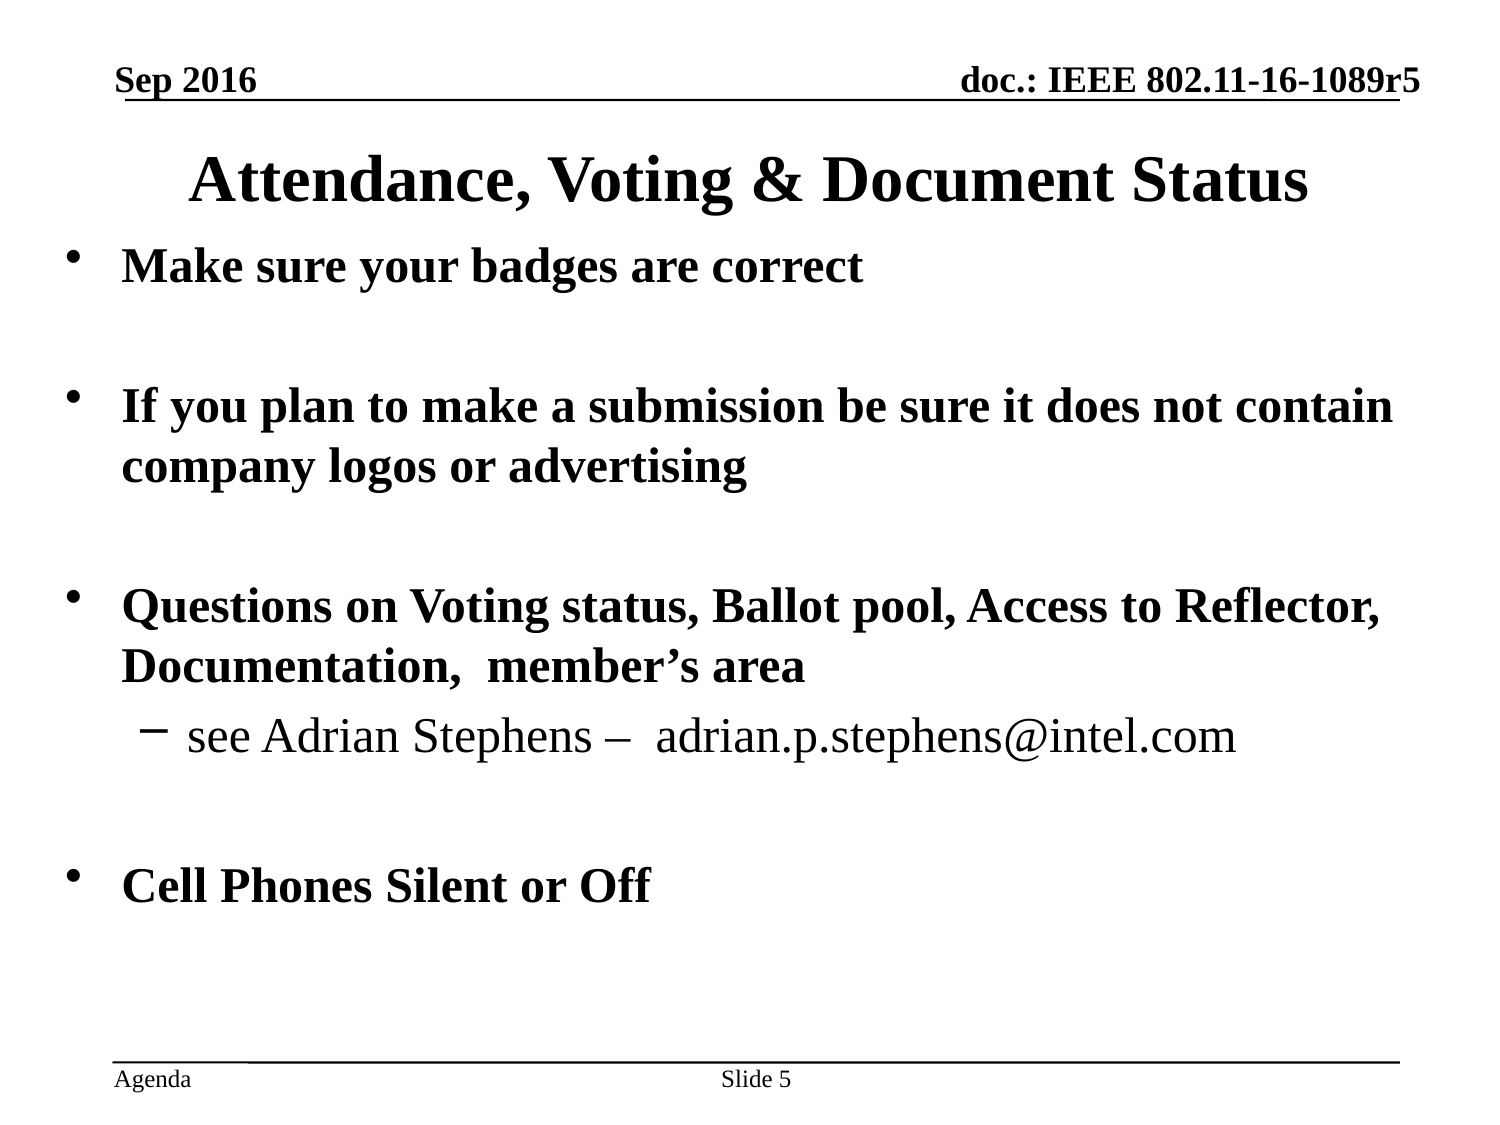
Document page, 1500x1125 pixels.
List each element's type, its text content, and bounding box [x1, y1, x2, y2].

list Make sure your badges are correct If you plan to make a submission be sure it does not contain company logos or advertising Questions on Voting status, Ballot pool, Access to Reflector, Documentation, member’s area see Adrian Stephens – adrian.p.stephens@intel.com Cell Phones Silent or Off [49, 224, 1476, 1001]
title Attendance, Voting & Document Status [112, 112, 1388, 224]
text_box Slide 5 [675, 1062, 838, 1093]
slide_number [114, 54, 265, 101]
